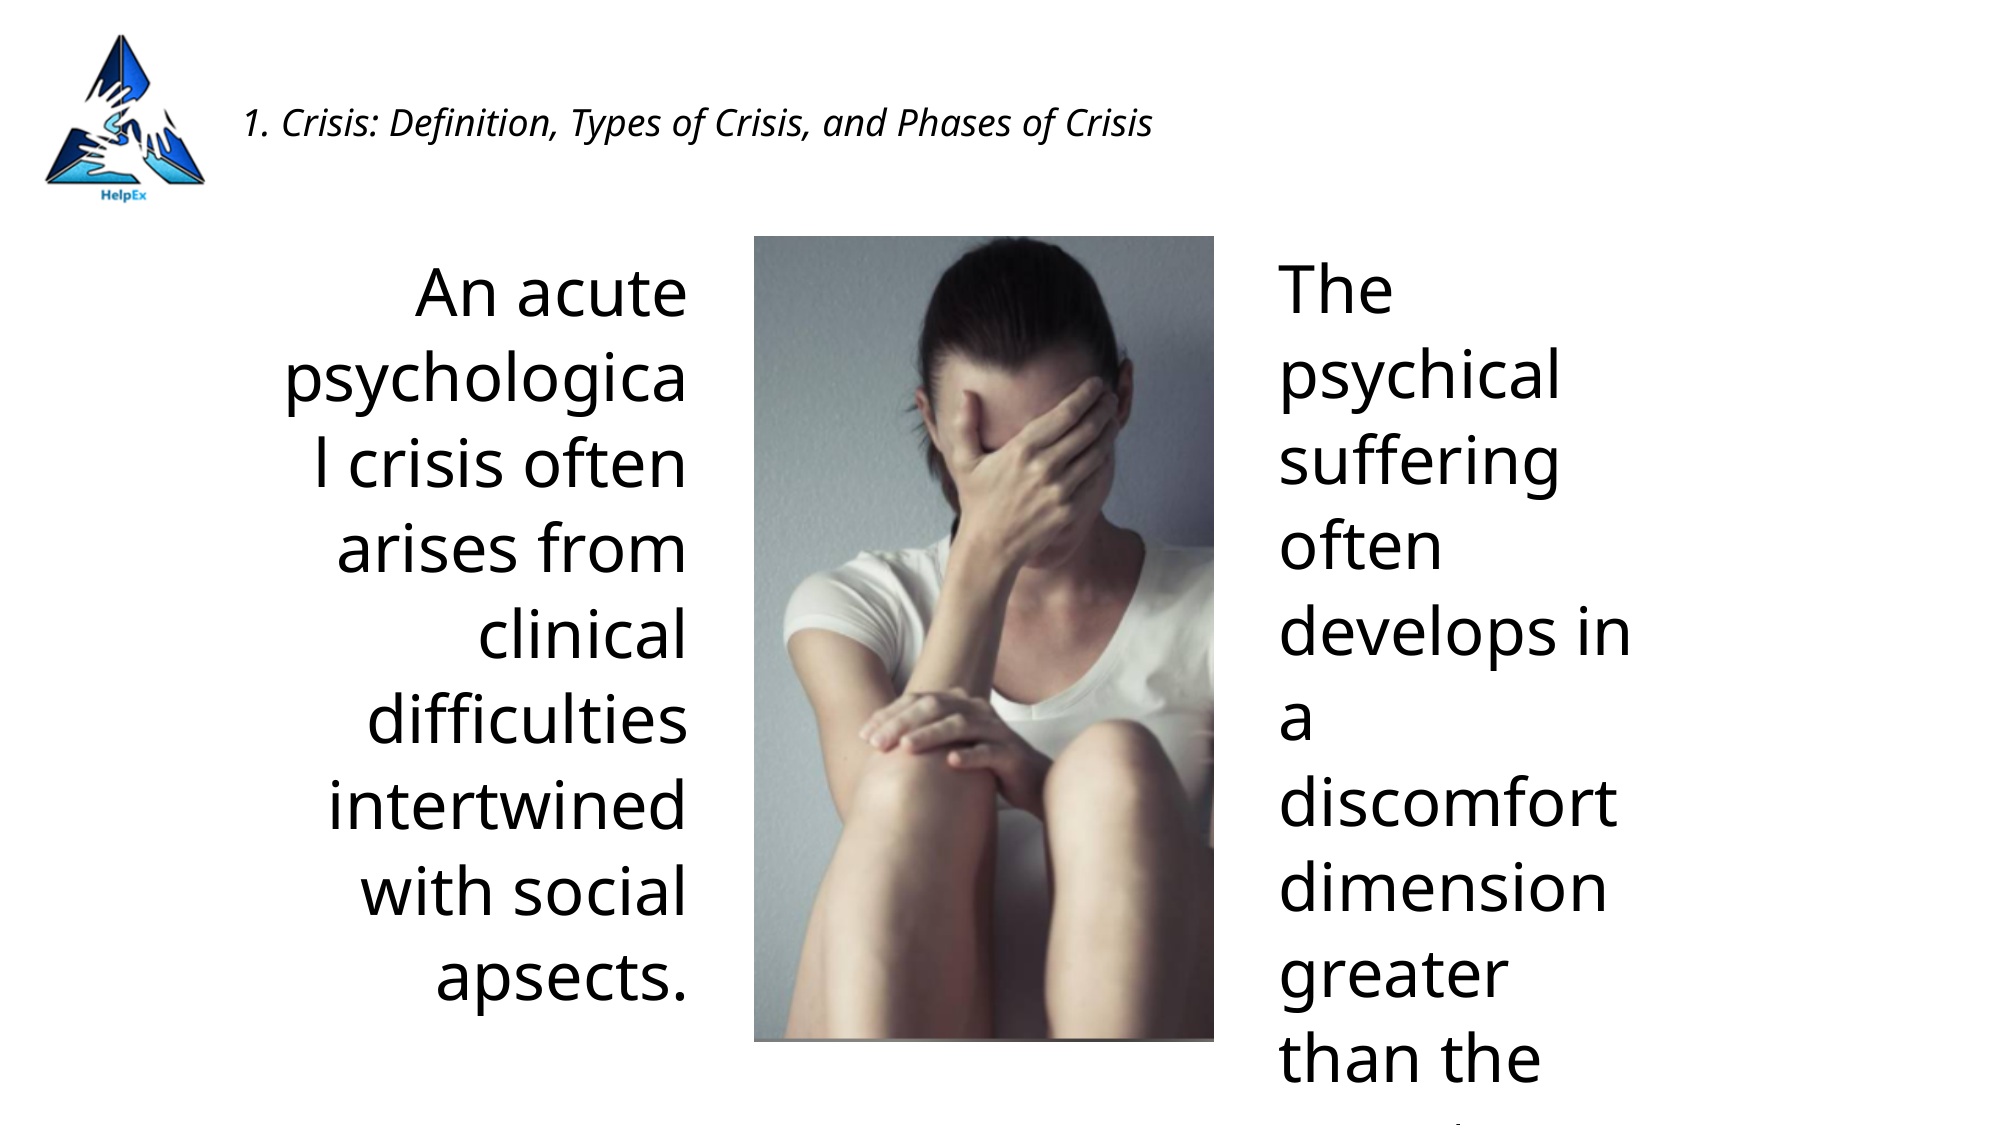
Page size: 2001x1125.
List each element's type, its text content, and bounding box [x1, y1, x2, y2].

picture [754, 236, 1214, 1042]
text_box The psychical suffering often develops in a discomfort dimension greater than the symptoms [1264, 233, 1687, 1125]
text_box An acute psychological crisis often arises from clinical difficulties intertwined with social apsects. [268, 236, 705, 1022]
text_box 1. Crisis: Definition, Types of Crisis, and Phases of Crisis [226, 91, 1540, 152]
picture [36, 23, 206, 240]
